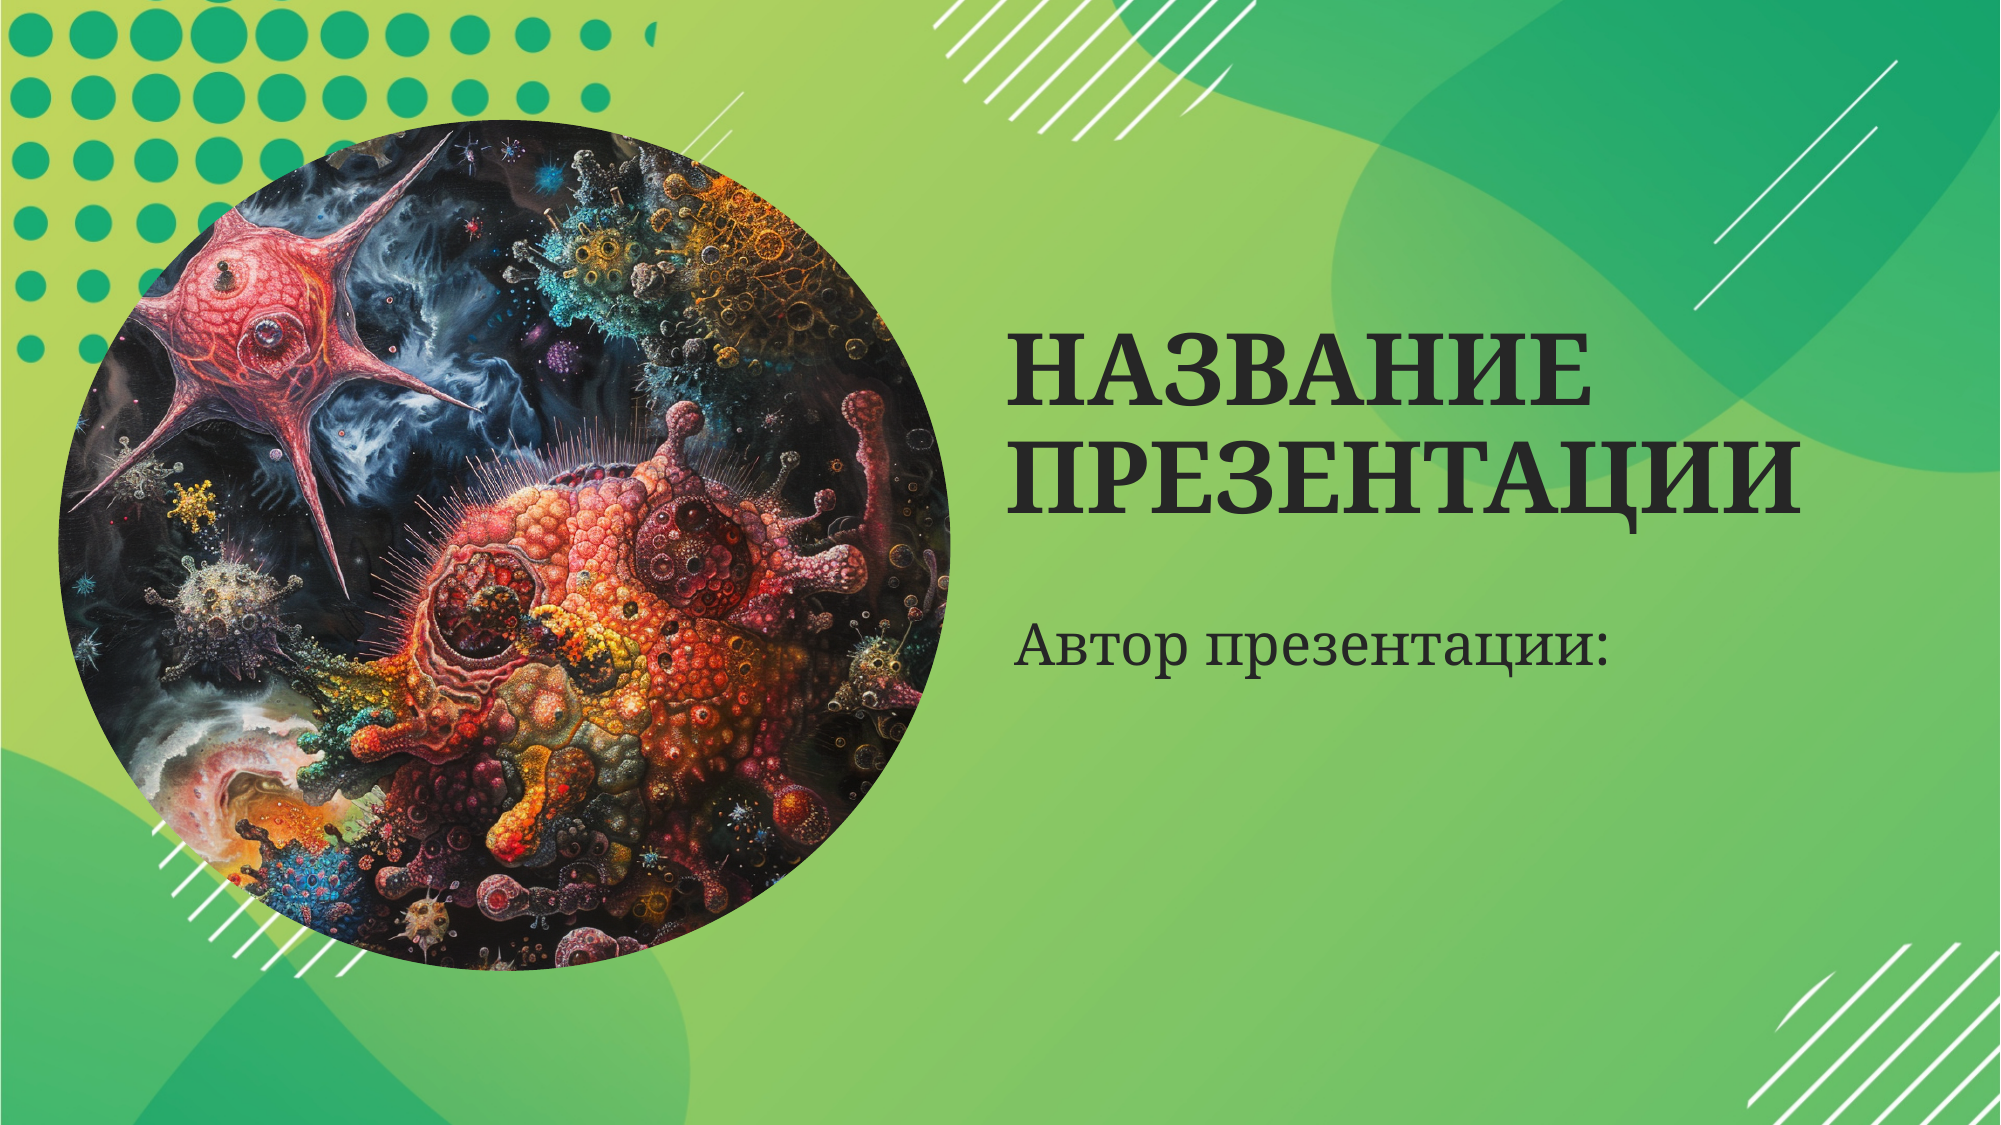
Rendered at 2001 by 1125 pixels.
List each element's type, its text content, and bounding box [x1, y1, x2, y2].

text_box Автор презентации: [999, 599, 1793, 685]
picture [58, 119, 951, 971]
text_box НАЗВАНИЕ ПРЕЗЕНТАЦИИ [990, 312, 1953, 601]
